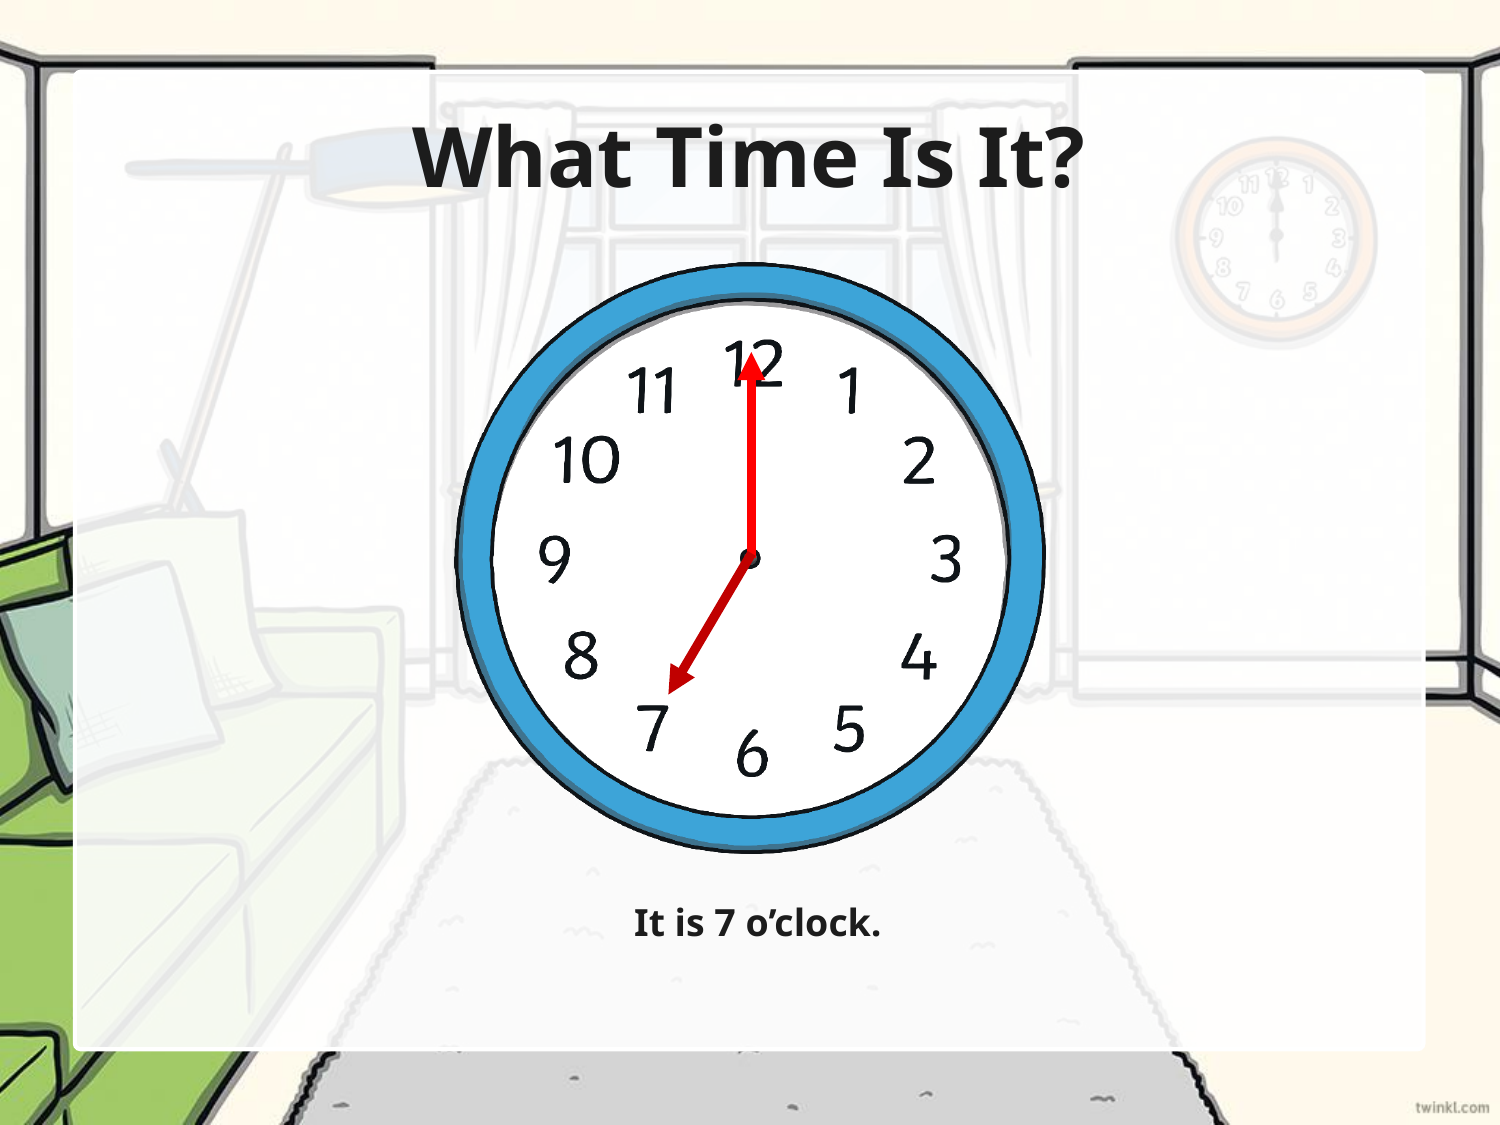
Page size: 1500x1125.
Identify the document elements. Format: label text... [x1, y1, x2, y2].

picture [0, 0, 1500, 1125]
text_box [640, 579, 780, 669]
title What Time Is It? [75, 78, 1424, 242]
text_box It is 7 o’clock. [544, 891, 972, 952]
